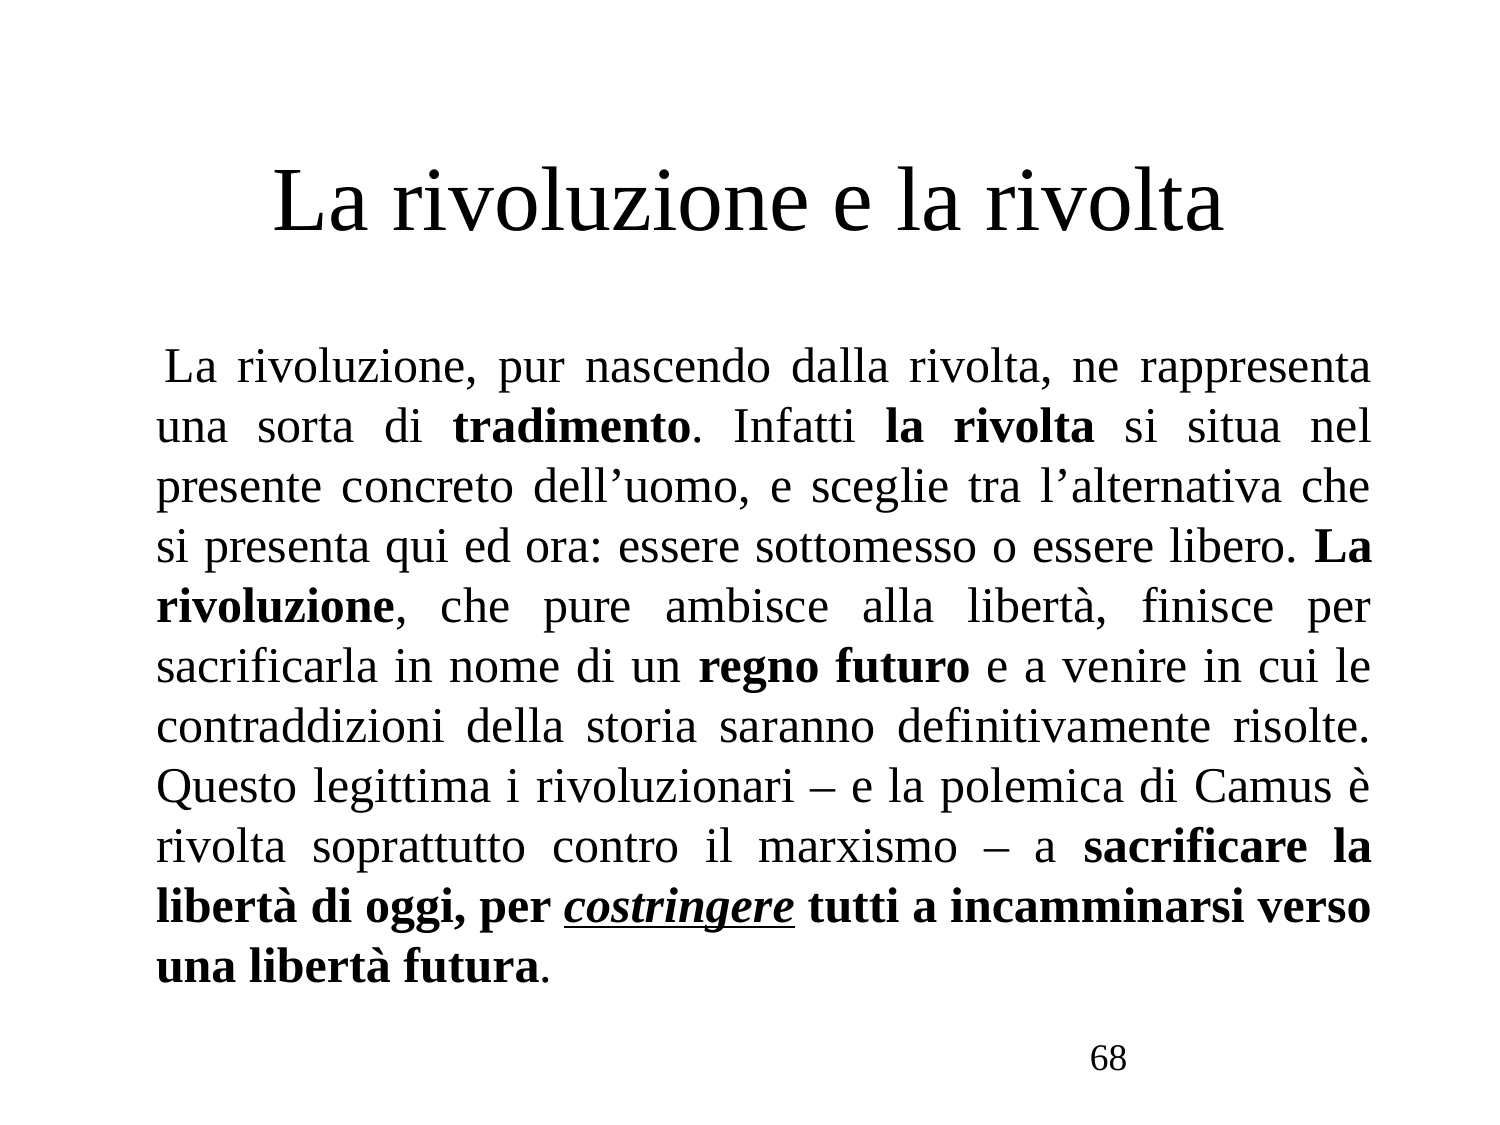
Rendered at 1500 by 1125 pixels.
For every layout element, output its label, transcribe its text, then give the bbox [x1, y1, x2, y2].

list La rivoluzione, pur nascendo dalla rivolta, ne rappresenta una sorta di tradimento. Infatti la rivolta si situa nel presente concreto dell’uomo, e sceglie tra l’alternativa che si presenta qui ed ora: essere sottomesso o essere libero. La rivoluzione, che pure ambisce alla libertà, finisce per sacrificarla in nome di un regno futuro e a venire in cui le contraddizioni della storia saranno definitivamente risolte. Questo legittima i rivoluzionari – e la polemica di Camus è rivolta soprattutto contro il marxismo – a sacrificare la libertà di oggi, per costringere tutti a incamminarsi verso una libertà futura. [112, 324, 1388, 1000]
slide_number 68 [1074, 1025, 1388, 1100]
title La rivoluzione e la rivolta [112, 99, 1388, 288]
